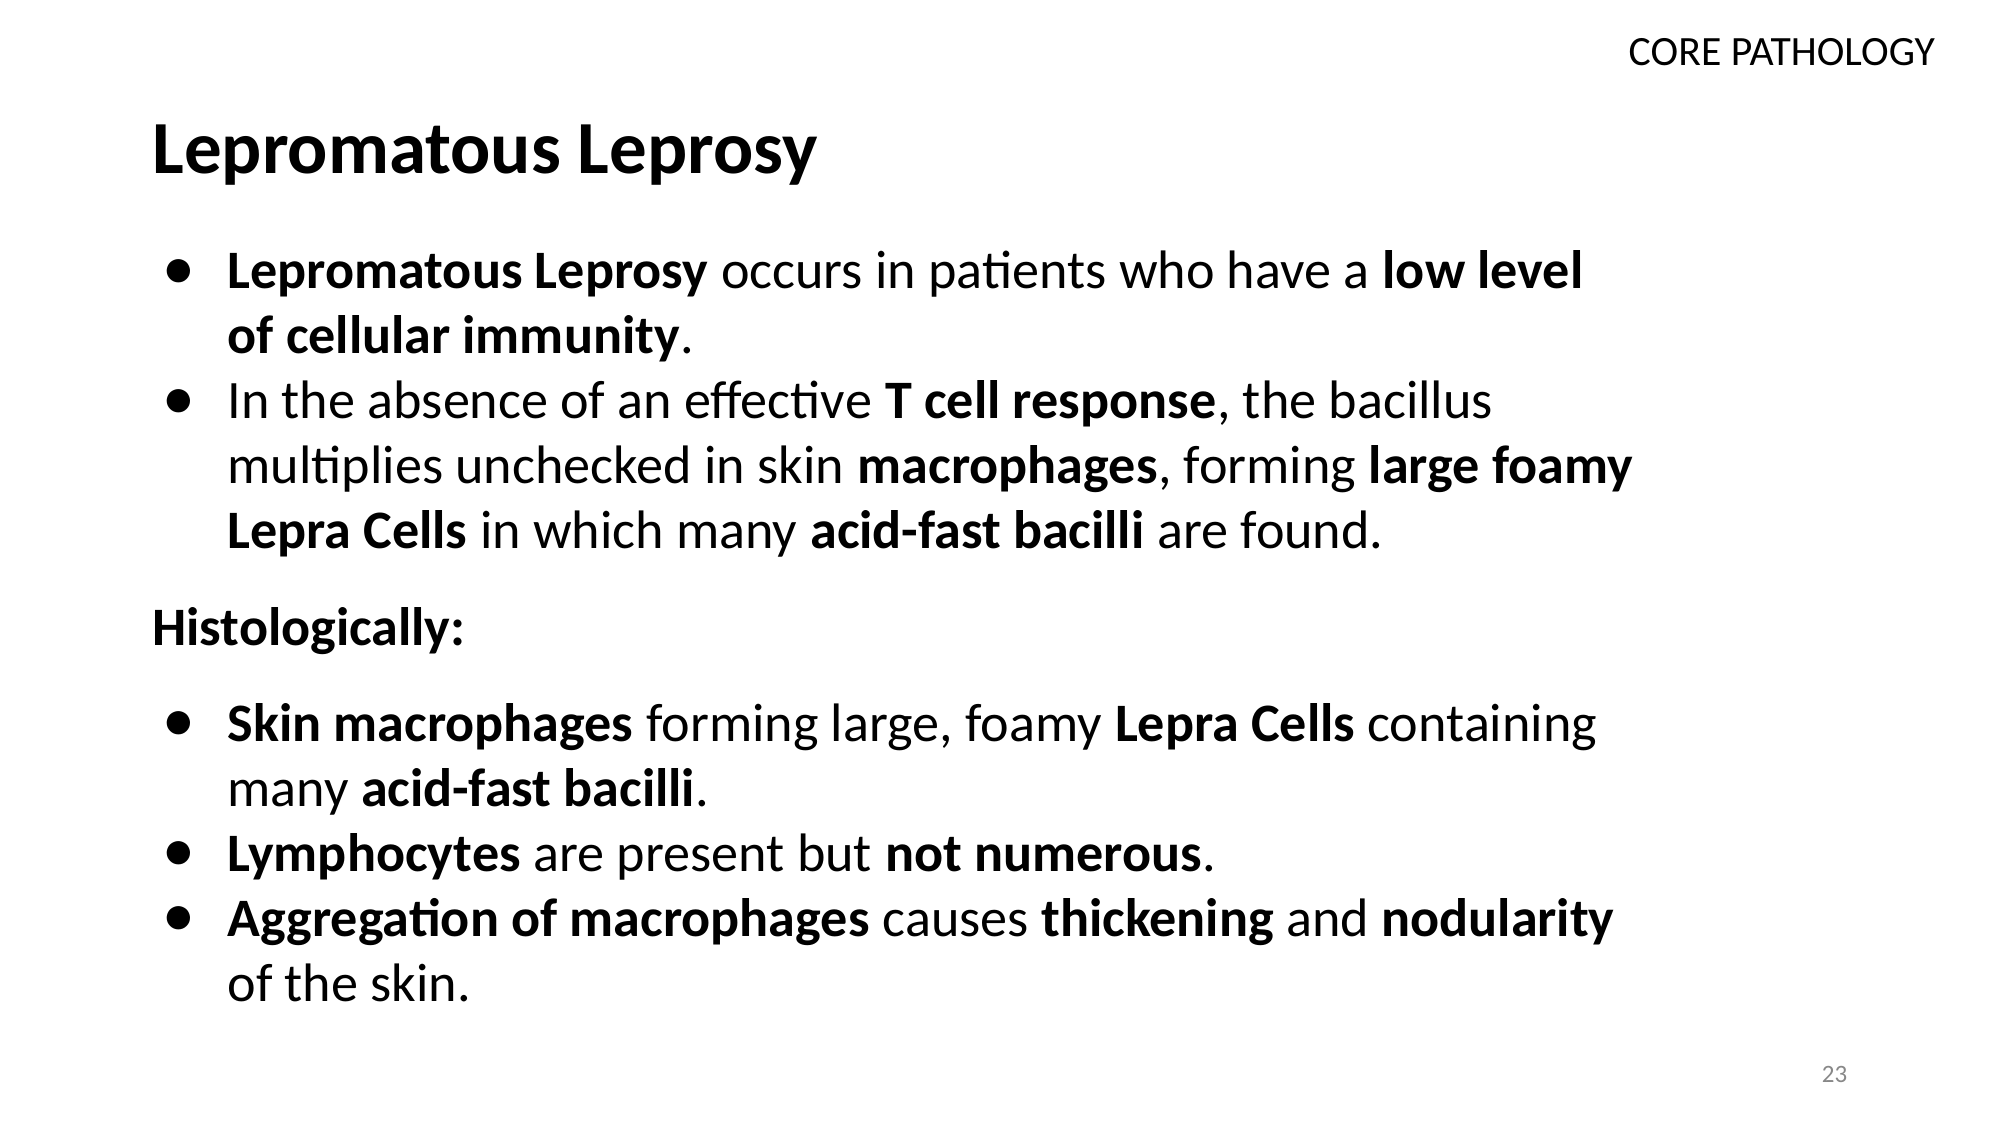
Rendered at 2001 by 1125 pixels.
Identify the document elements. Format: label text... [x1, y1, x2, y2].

text_box CORE PATHOLOGY [1429, 8, 1951, 76]
slide_number 23 [1654, 1042, 1863, 1103]
title Lepromatous Leprosy [137, 34, 1863, 253]
list Lepromatous Leprosy occurs in patients who have a low level of cellular immunity. In the absence of an effective T cell response, the bacillus multiplies unchecked in skin macrophages, forming large foamy Lepra Cells in which many acid-fast bacilli are found. Histologically: Skin macrophages forming large, foamy Lepra Cells containing many acid-fast bacilli. Lymphocytes are present but not numerous. Aggregation of macrophages causes thickening and nodularity of the skin. [137, 227, 1654, 1125]
